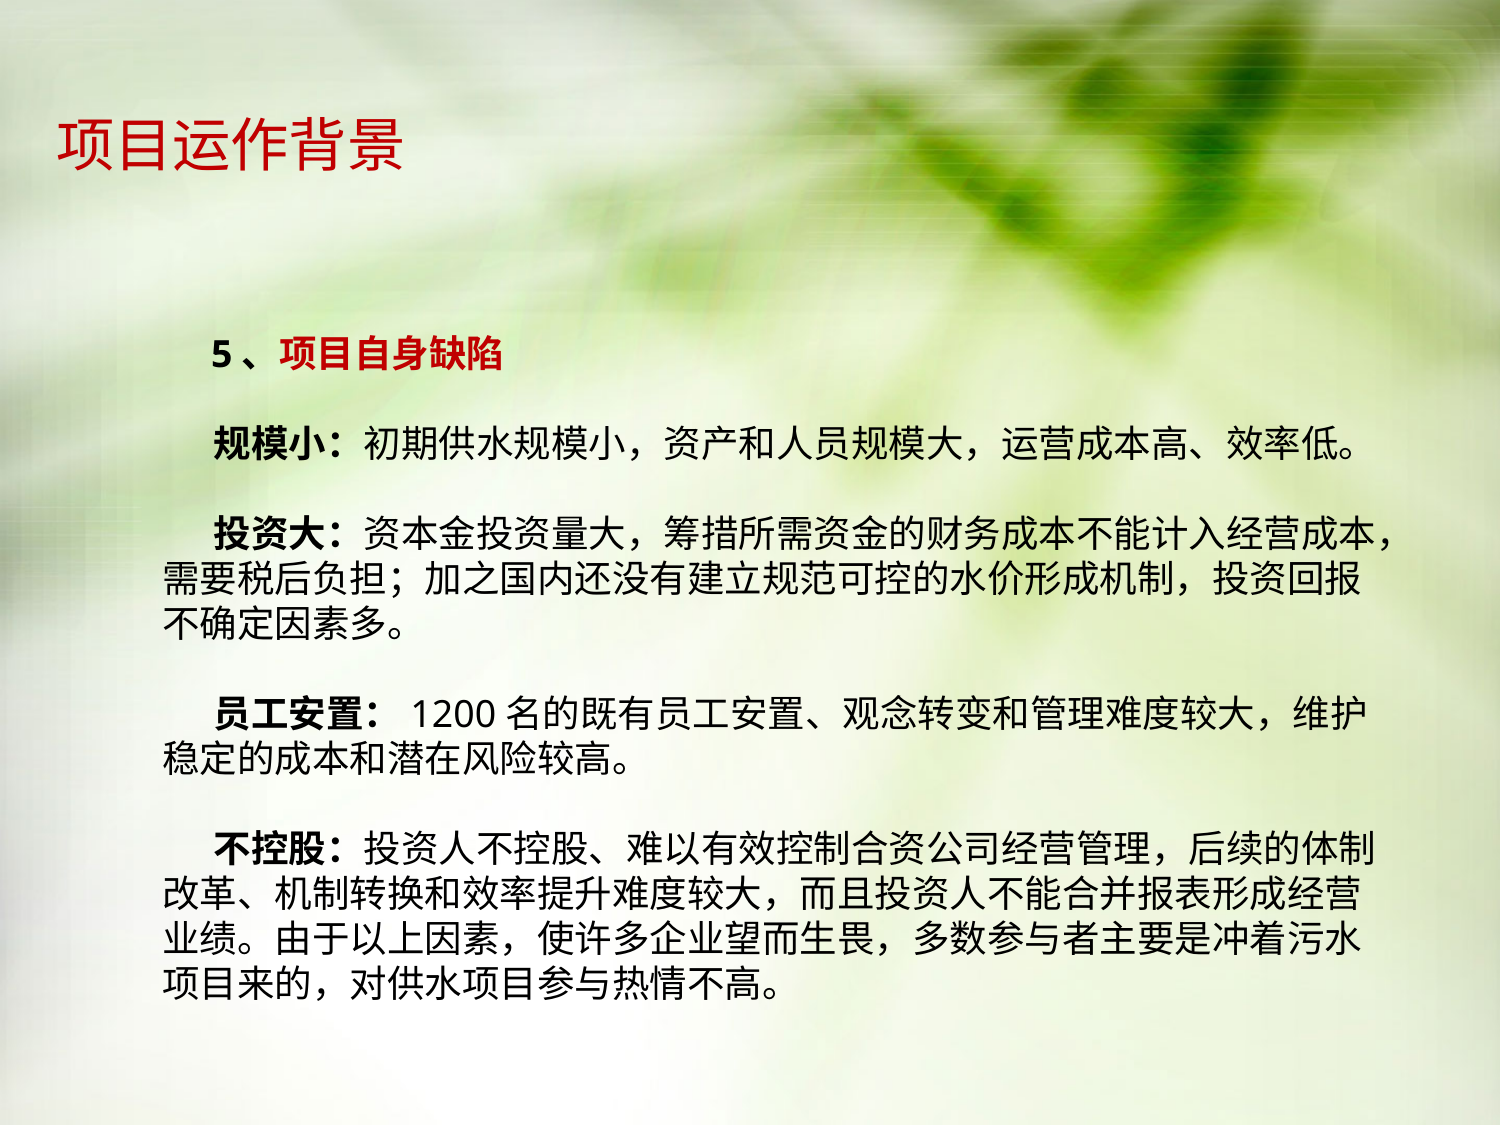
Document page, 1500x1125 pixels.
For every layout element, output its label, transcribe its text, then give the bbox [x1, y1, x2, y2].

text_box 项目运作背景 [41, 100, 502, 186]
picture [0, 0, 1500, 1125]
text_box [60, 208, 1443, 323]
text_box 5、项目自身缺陷 规模小：初期供水规模小，资产和人员规模大，运营成本高、效率低。 投资大：资本金投资量大，筹措所需资金的财务成本不能计入经营成本，需要税后负担；加之国内还没有建立规范可控的水价形成机制，投资回报不确定因素多。 员工安置：1200名的既有员工安置、观念转变和管理难度较大，维护稳定的成本和潜在风险较高。 不控股：投资人不控股、难以有效控制合资公司经营管理，后续的体制改革、机制转换和效率提升难度较大，而且投资人不能合并报表形成经营业绩。由于以上因素，使许多企业望而生畏，多数参与者主要是冲着污水项目来的，对供水项目参与热情不高。 [147, 277, 1405, 1013]
